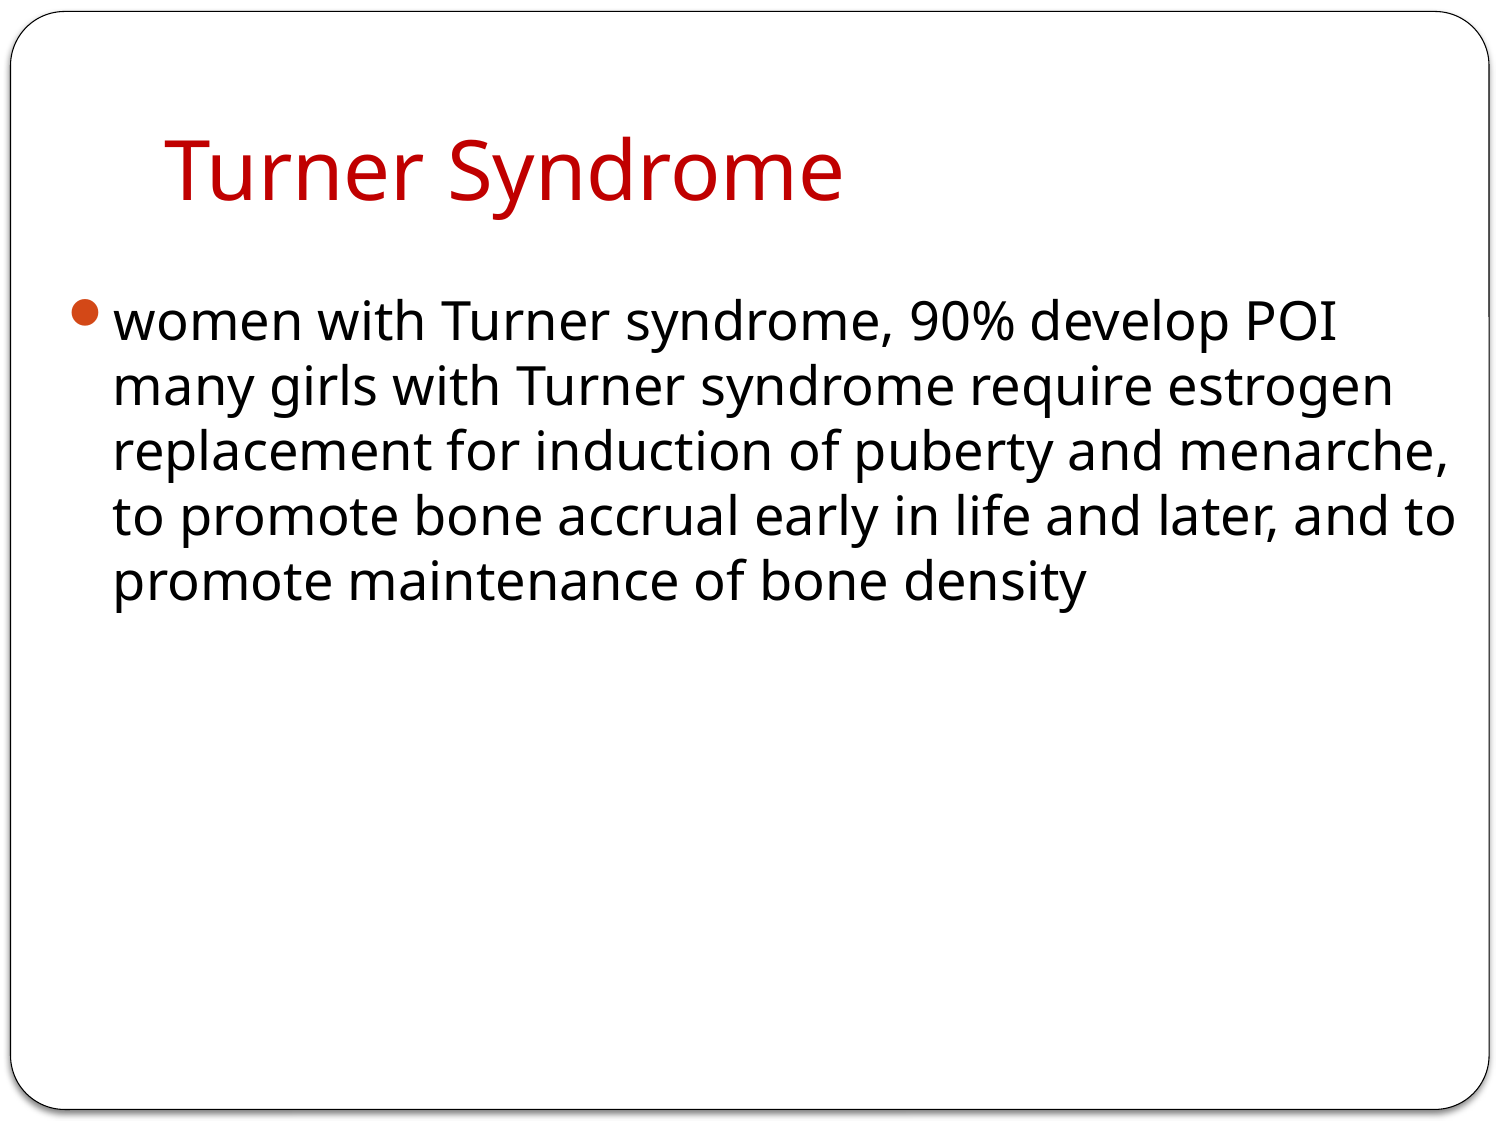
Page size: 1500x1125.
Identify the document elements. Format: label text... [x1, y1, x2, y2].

list women with Turner syndrome, 90% develop POI many girls with Turner syndrome require estrogen replacement for induction of puberty and menarche, to promote bone accrual early in life and later, and to promote maintenance of bone density [53, 278, 1500, 1047]
title Turner Syndrome [150, 45, 1425, 233]
